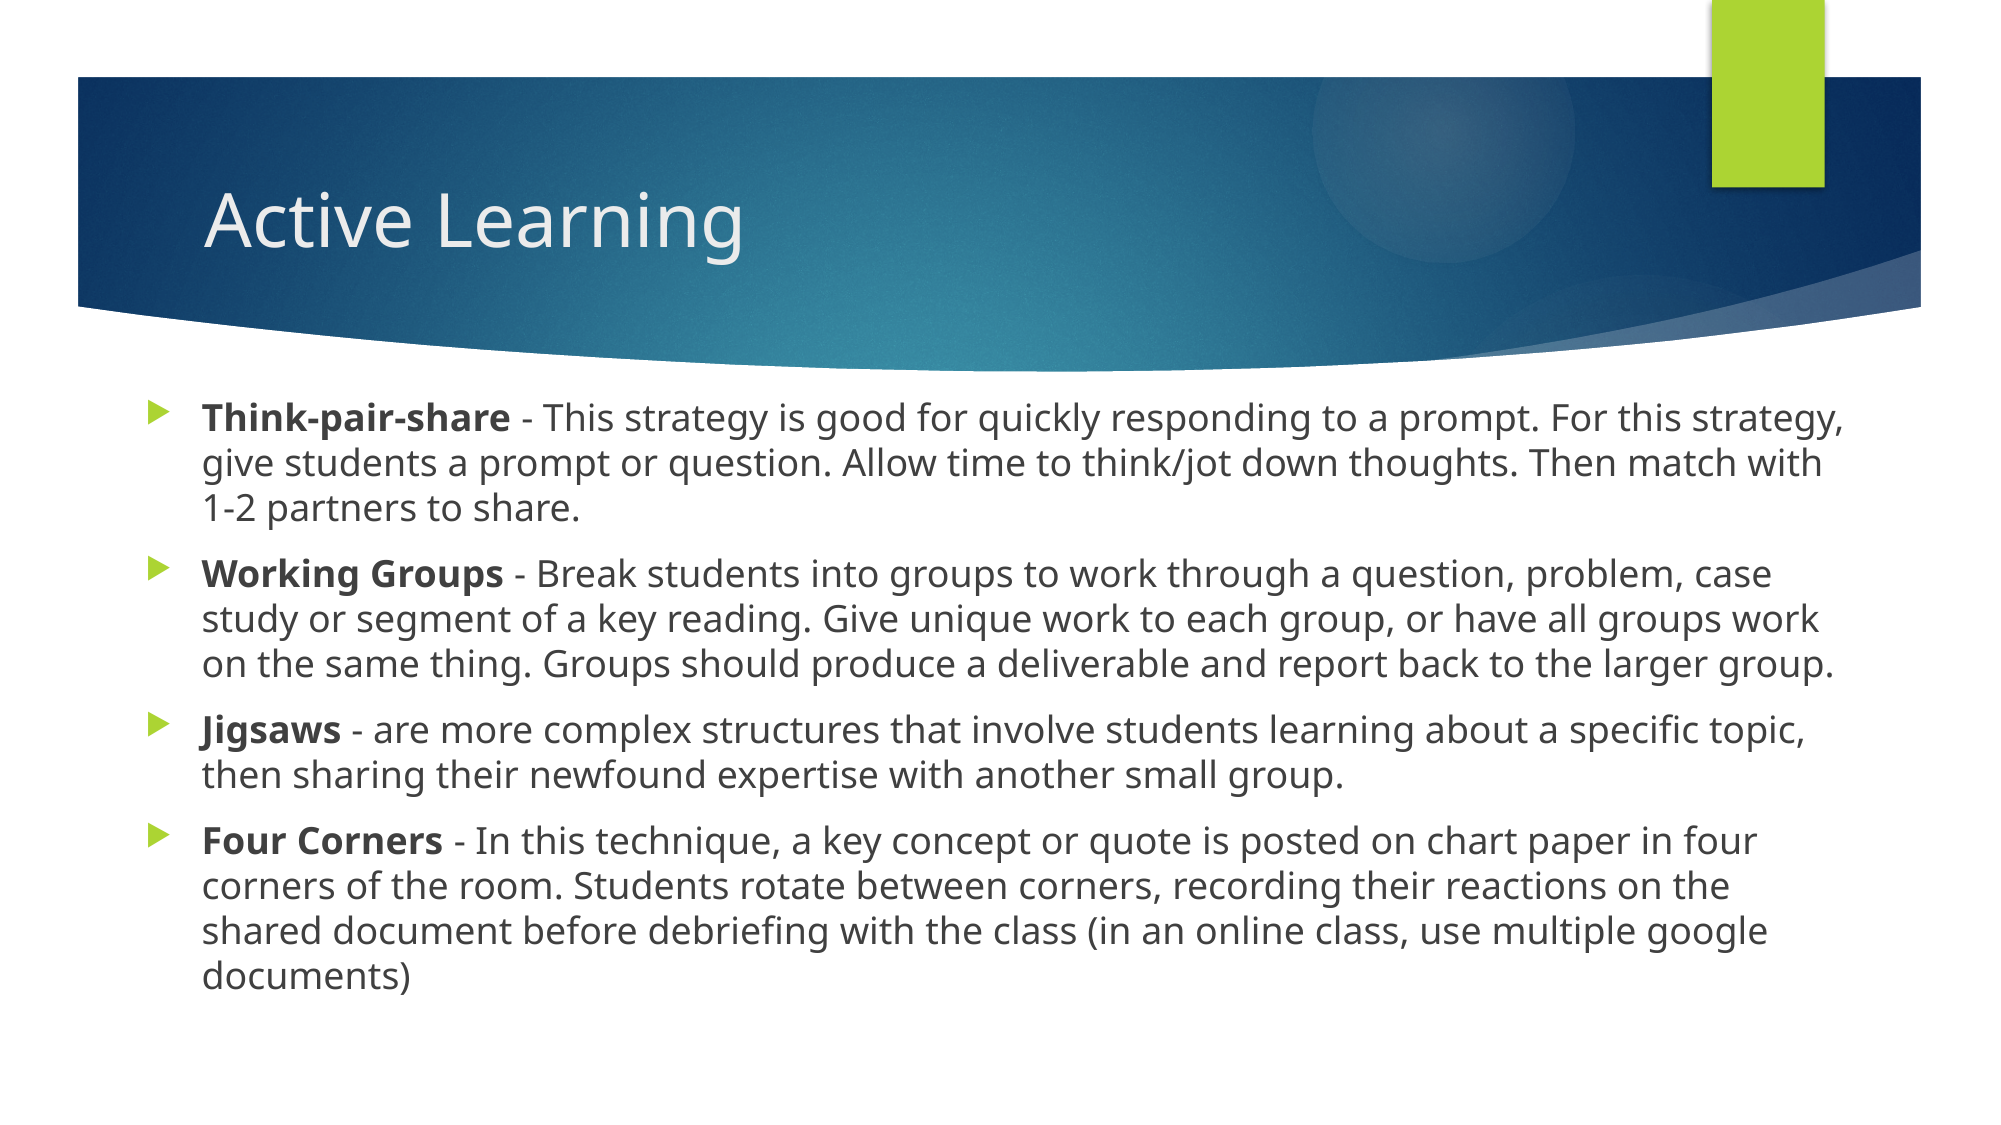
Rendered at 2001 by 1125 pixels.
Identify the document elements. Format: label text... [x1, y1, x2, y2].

title Active Learning [189, 159, 1627, 276]
list Think-pair-share - This strategy is good for quickly responding to a prompt. For this strategy, give students a prompt or question. Allow time to think/jot down thoughts. Then match with 1-2 partners to share. Working Groups - Break students into groups to work through a question, problem, case study or segment of a key reading. Give unique work to each group, or have all groups work on the same thing. Groups should produce a deliverable and report back to the larger group. Jigsaws - are more complex structures that involve students learning about a specific topic, then sharing their newfound expertise with another small group. Four Corners - In this technique, a key concept or quote is posted on chart paper in four corners of the room. Students rotate between corners, recording their reactions on the shared document before debriefing with the class (in an online class, use multiple google documents) [130, 386, 1879, 1022]
